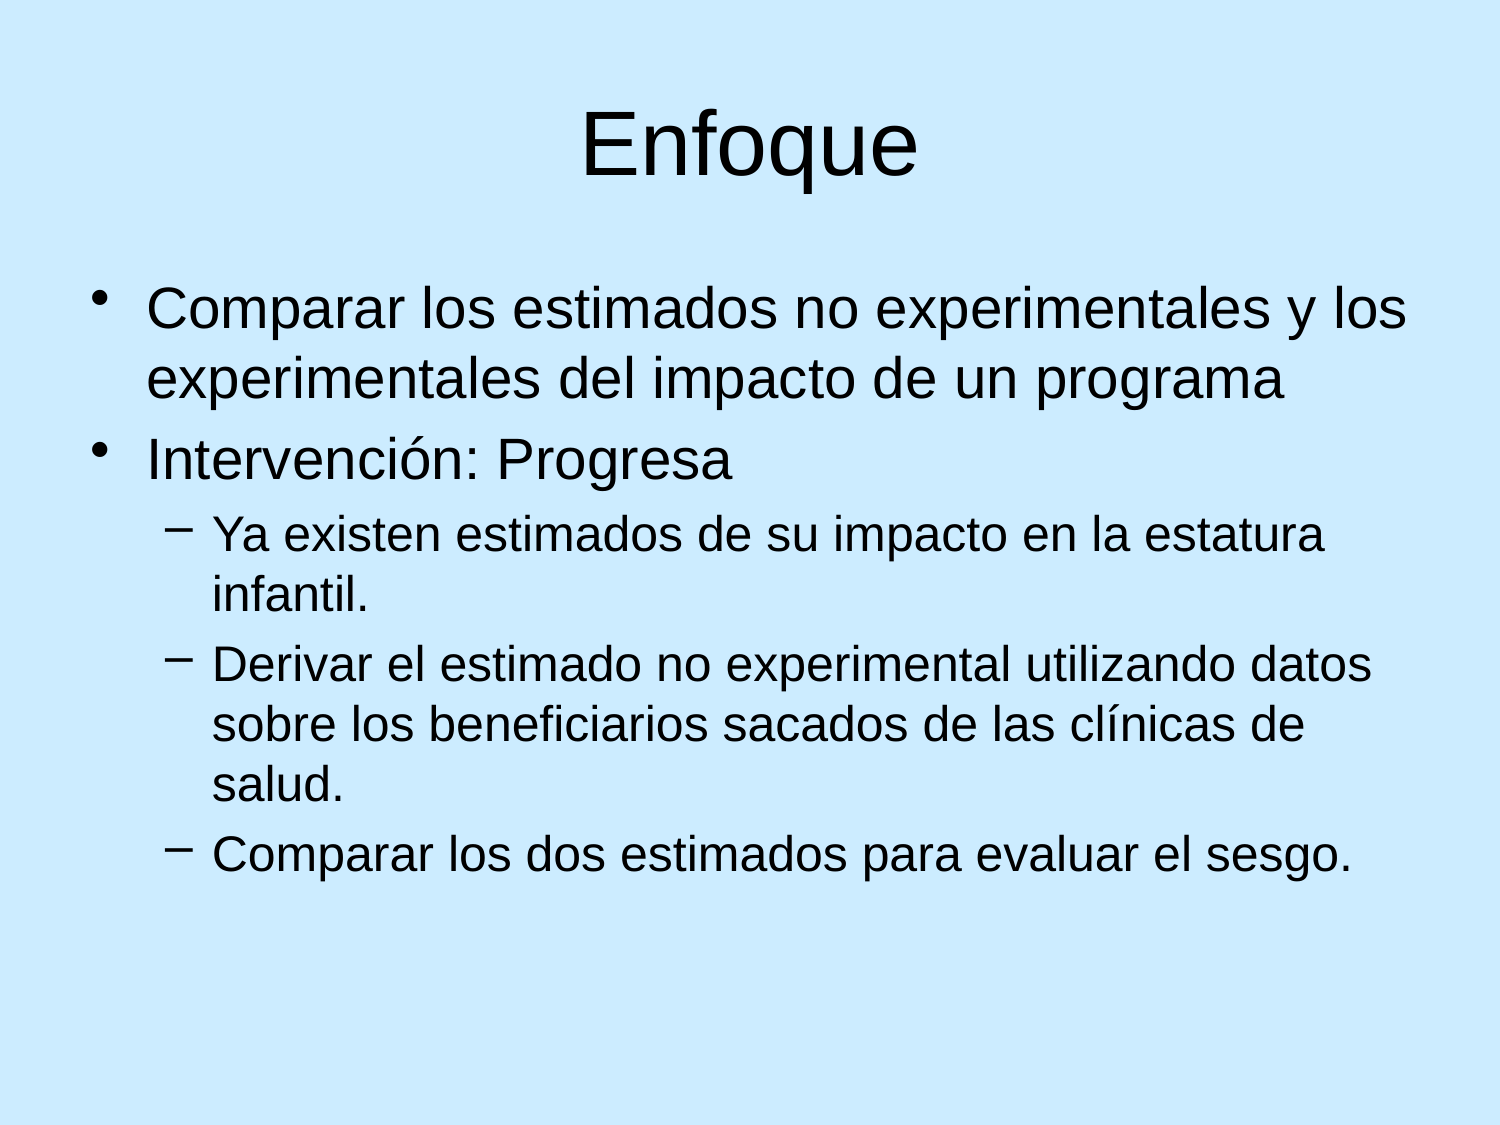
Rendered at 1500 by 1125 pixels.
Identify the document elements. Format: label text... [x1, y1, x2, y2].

title Enfoque [74, 44, 1426, 233]
list Comparar los estimados no experimentales y los experimentales del impacto de un programa Intervención: Progresa Ya existen estimados de su impacto en la estatura infantil. Derivar el estimado no experimental utilizando datos sobre los beneficiarios sacados de las clínicas de salud. Comparar los dos estimados para evaluar el sesgo. [74, 262, 1426, 1006]
